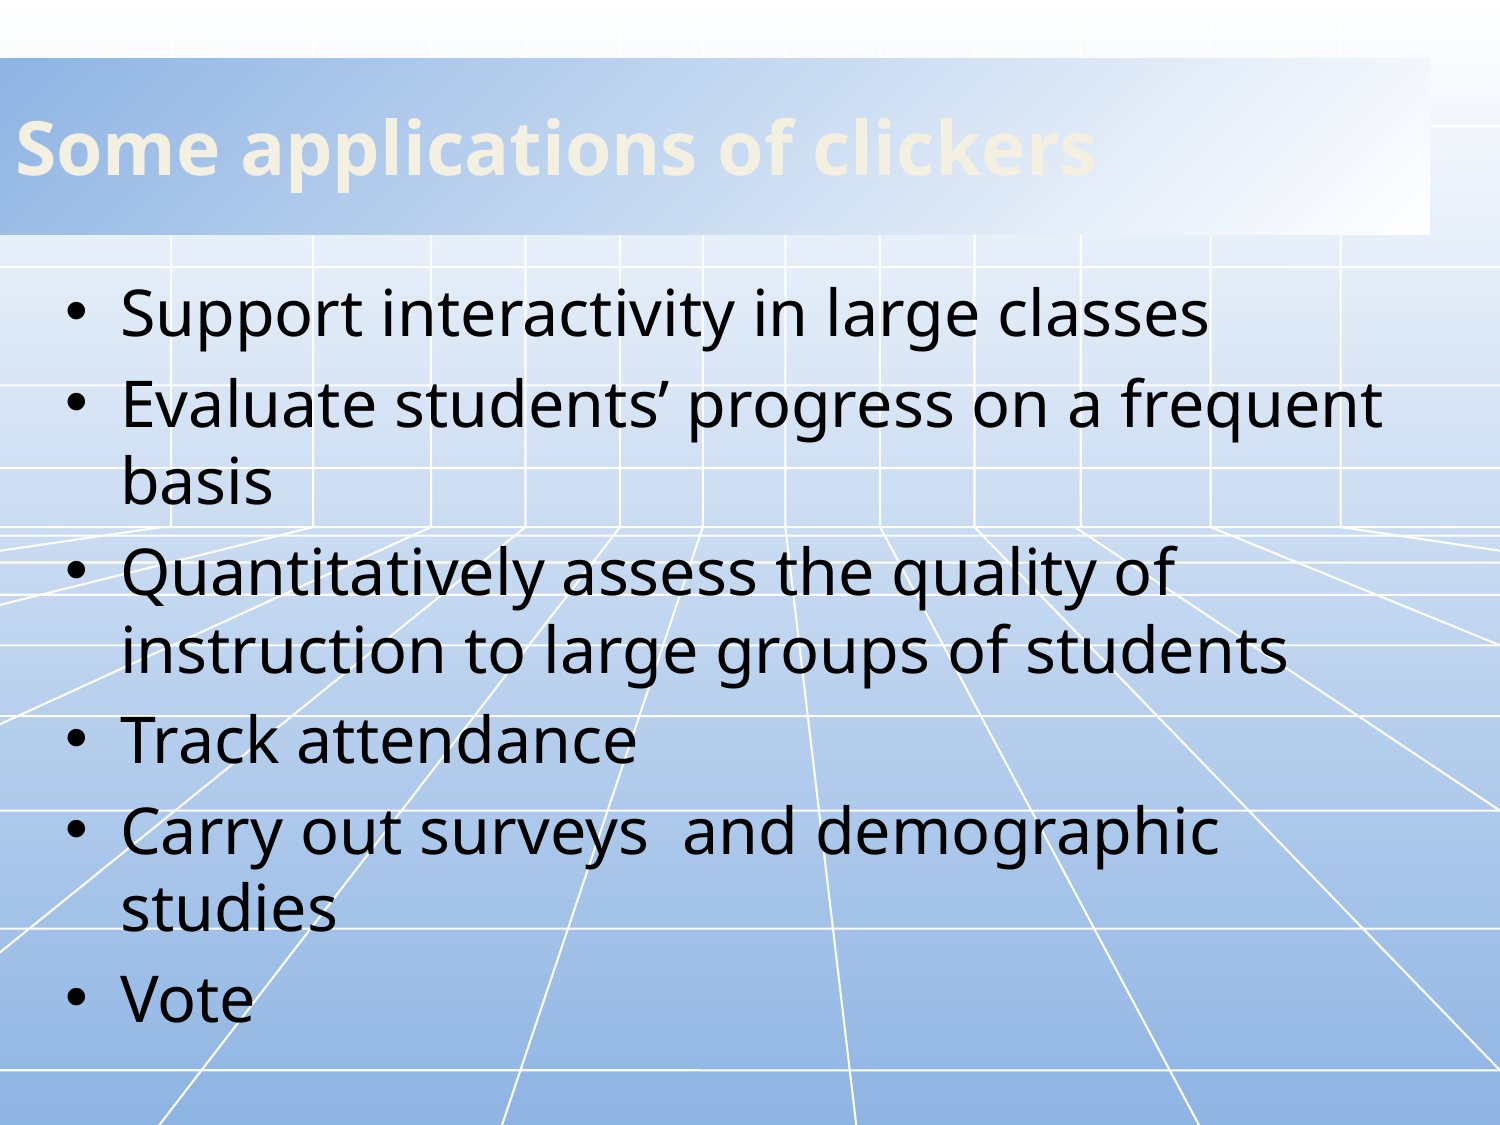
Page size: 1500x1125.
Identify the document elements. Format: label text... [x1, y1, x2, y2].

list Support interactivity in large classes Evaluate students’ progress on a frequent basis Quantitatively assess the quality of instruction to large groups of students Track attendance Carry out surveys and demographic studies Vote [50, 264, 1451, 1046]
title Some applications of clickers [0, 69, 1500, 222]
